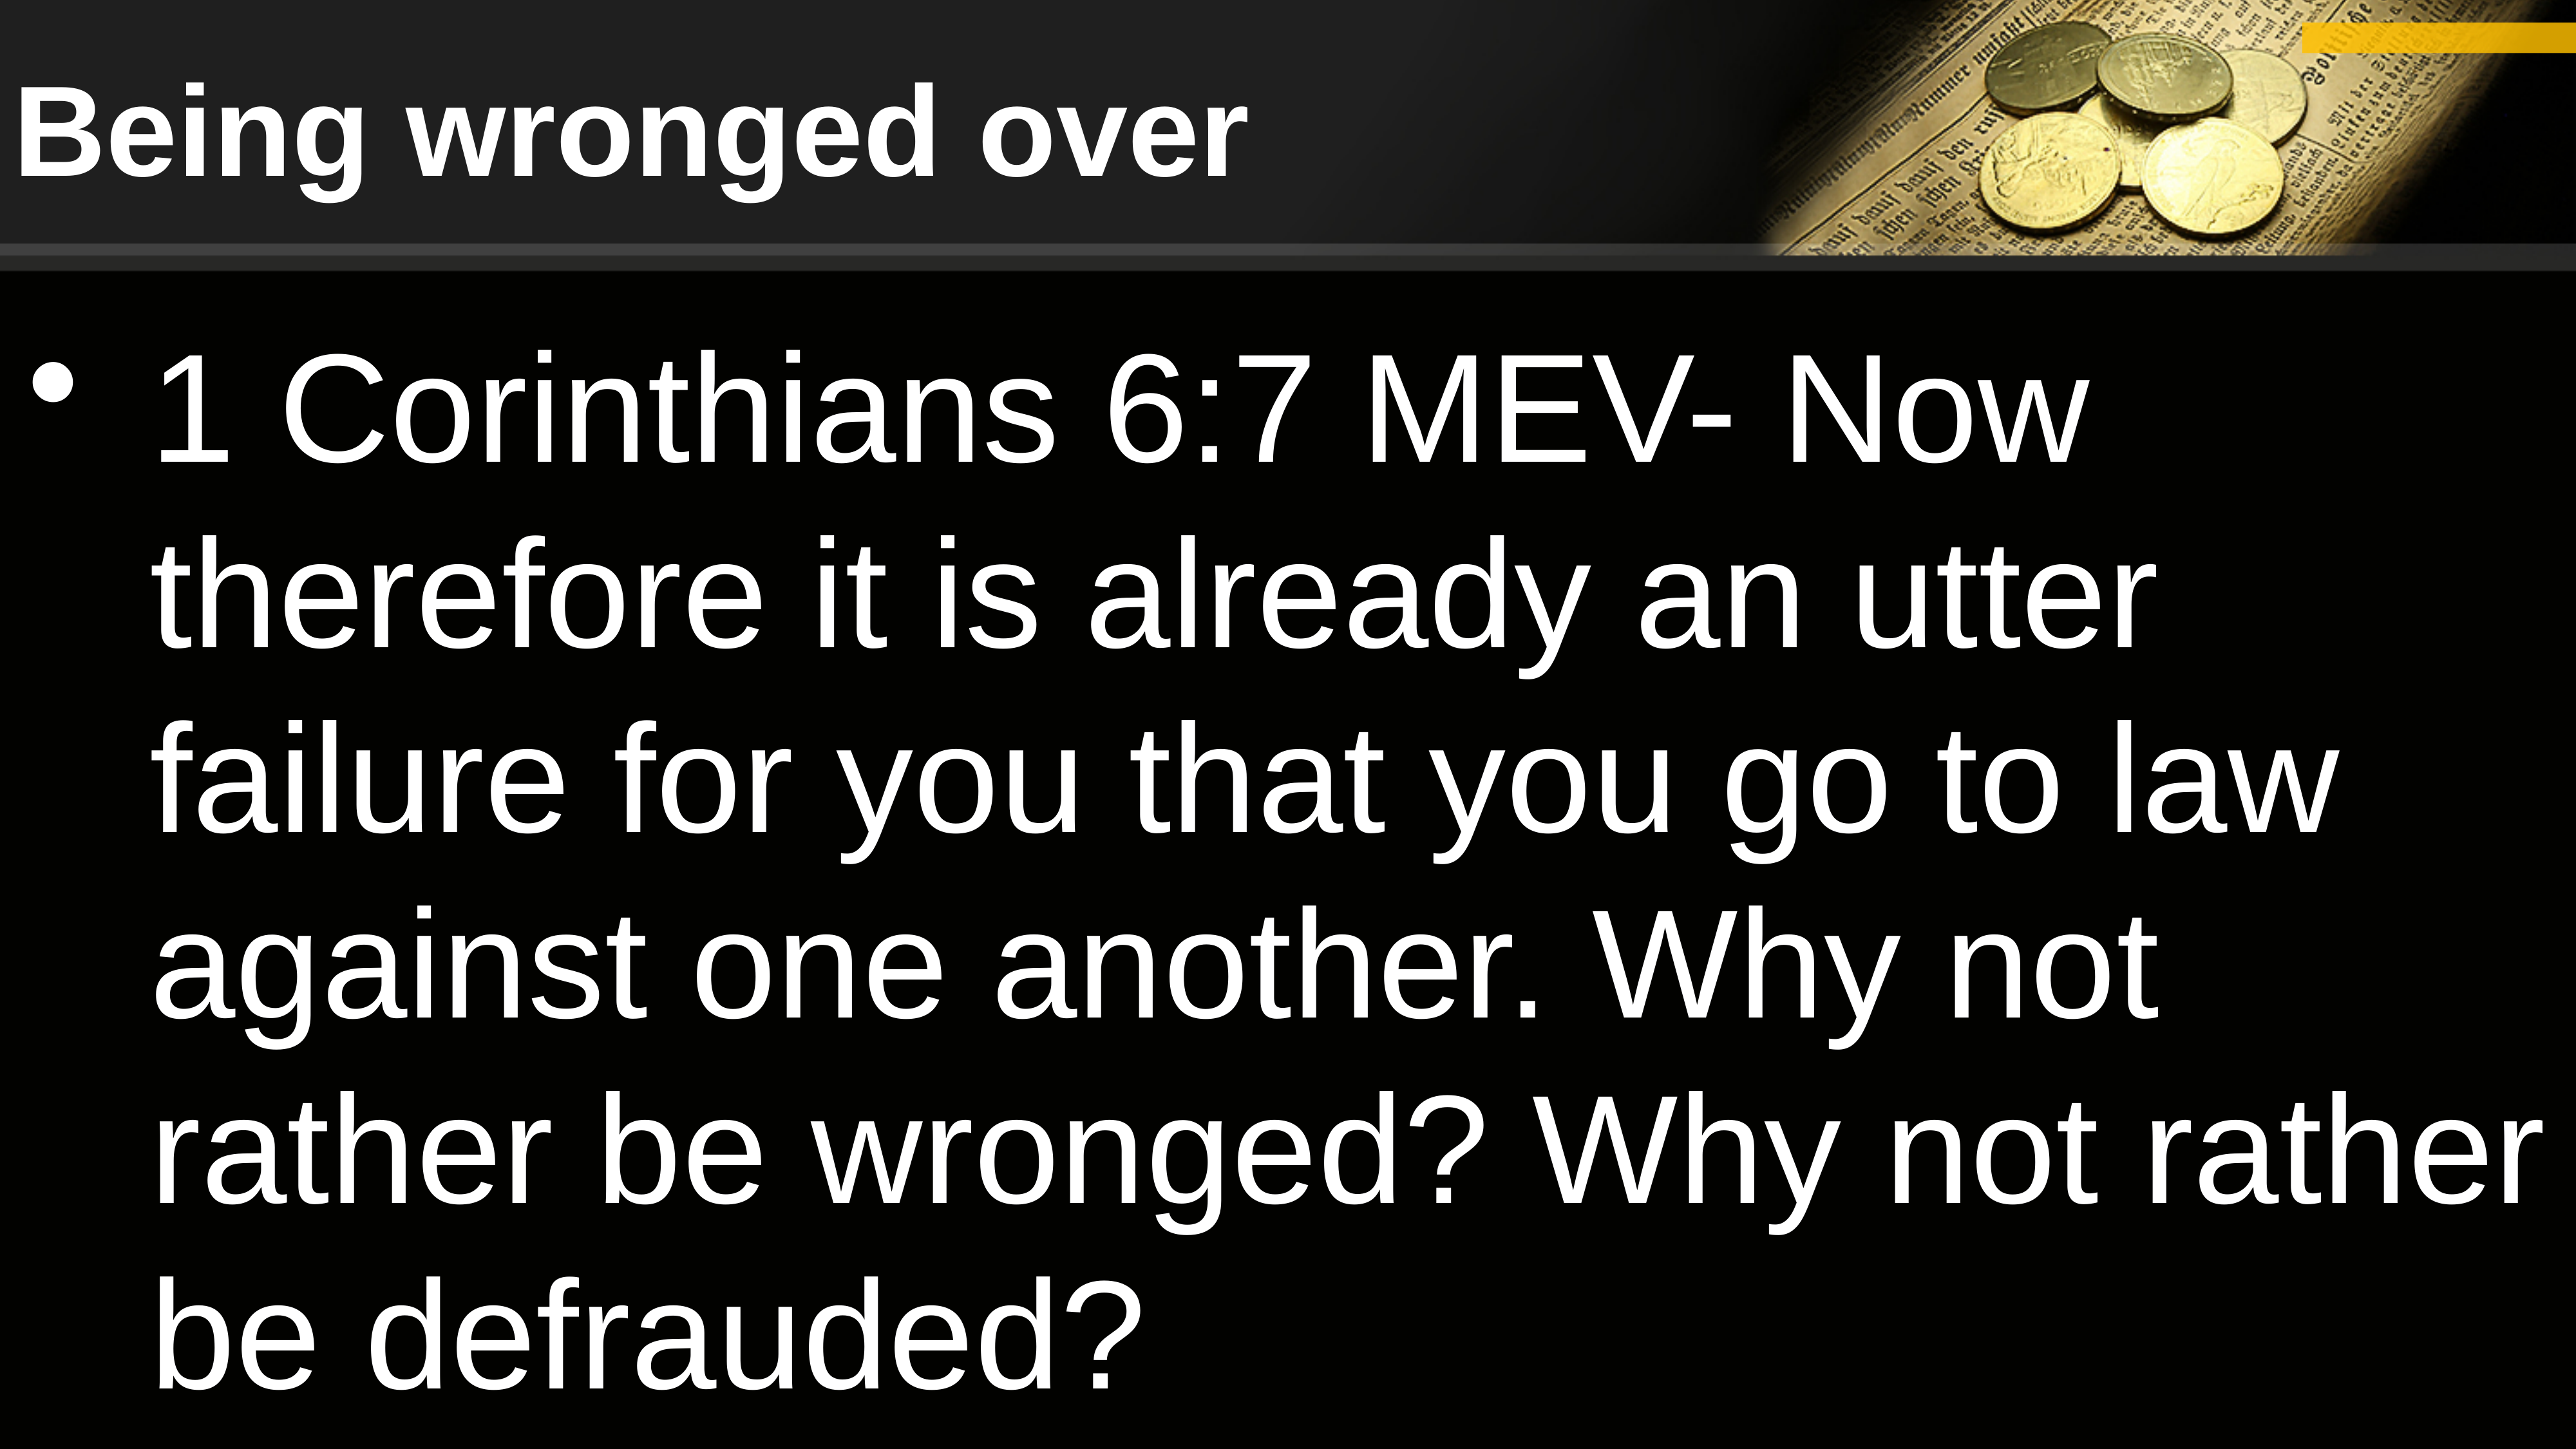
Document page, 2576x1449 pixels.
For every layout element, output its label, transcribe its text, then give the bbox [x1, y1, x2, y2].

title Being wronged over [0, 0, 1885, 251]
picture [0, 0, 2576, 1449]
text_box 1 Corinthians 6:7 MEV- Now therefore it is already an utter failure for you that you go to law against one another. Why not rather be wronged? Why not rather be defrauded? [14, 294, 2562, 1435]
